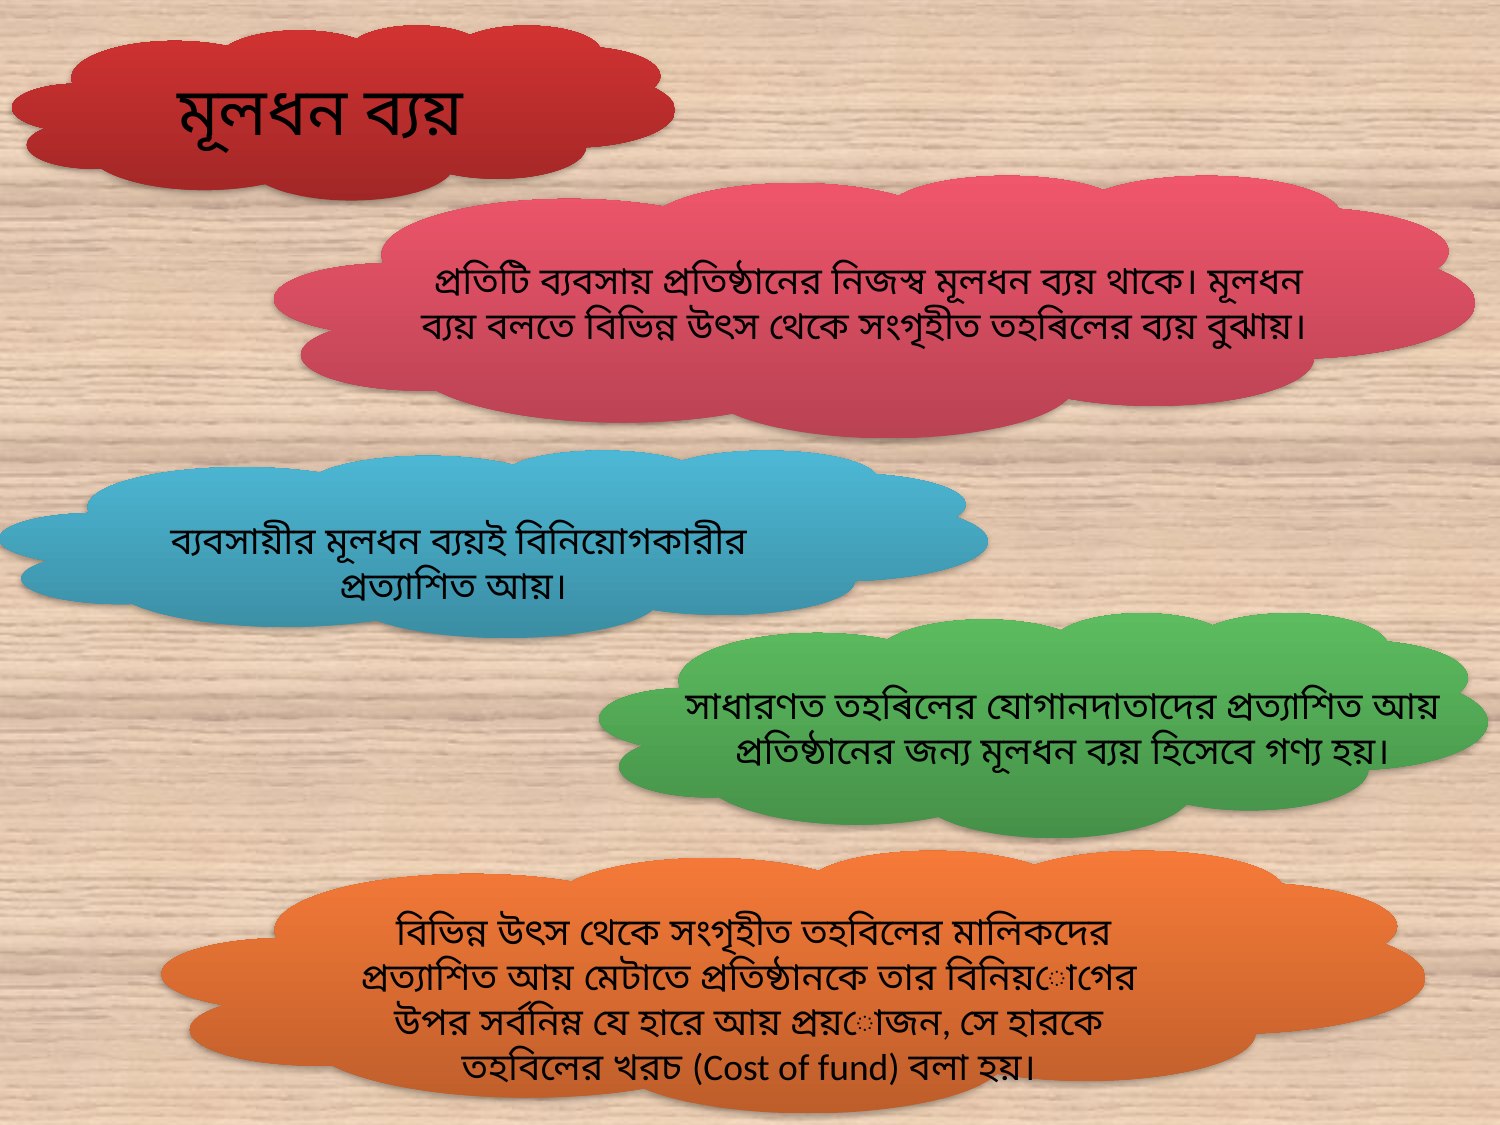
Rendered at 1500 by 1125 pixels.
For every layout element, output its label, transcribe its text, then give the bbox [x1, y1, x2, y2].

text_box বিভিন্ন উৎস থেকে সংগৃহীত তহবিলের মালিকদের প্রত্যাশিত আয় মেটাতে প্রতিষ্ঠানকে তার বিনিয়োগের উপর সর্বনিম্ন যে হারে আয় প্রয়োজন, সে হারকে তহবিলের খরচ (Cost of fund) বলা হয়। [161, 850, 1426, 1114]
text_box ব্যবসায়ীর মূলধন ব্যয়ই বিনিয়োগকারীর প্রত্যাশিত আয়। [0, 450, 988, 639]
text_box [599, 612, 1488, 838]
text_box মূলধন ব্যয় [11, 25, 676, 191]
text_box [274, 174, 1476, 438]
